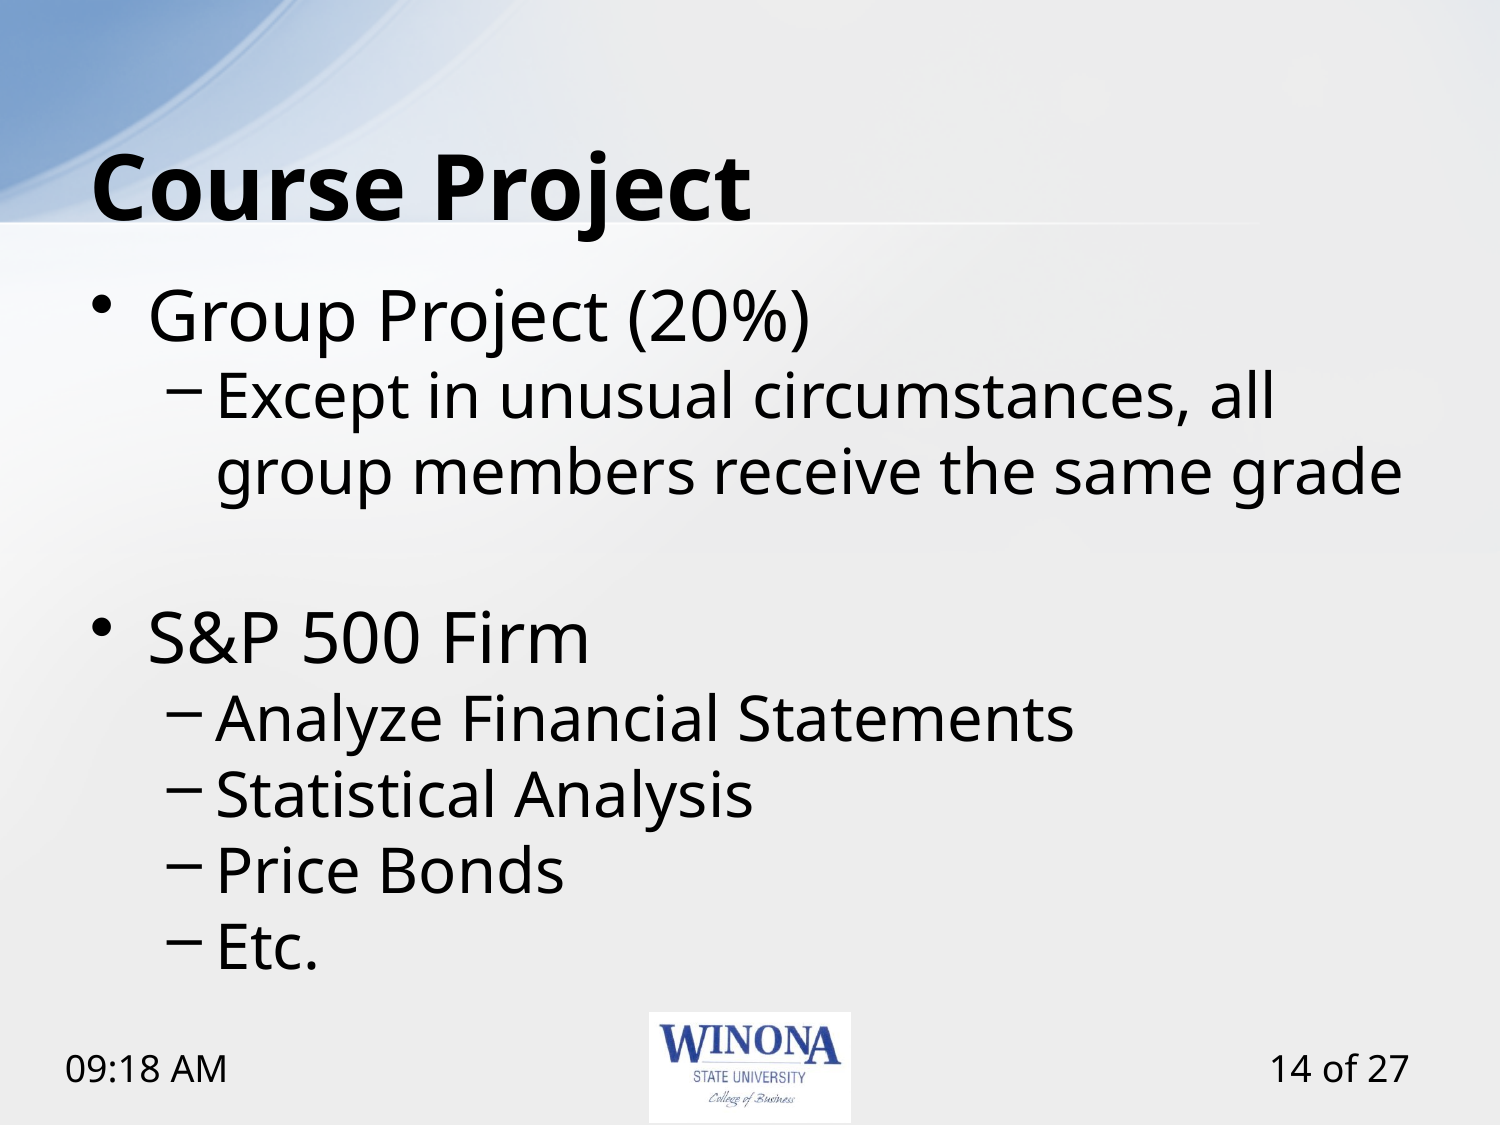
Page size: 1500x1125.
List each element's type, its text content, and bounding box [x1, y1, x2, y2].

picture [0, 0, 1500, 1125]
list Group Project (20%) Except in unusual circumstances, all group members receive the same grade S&P 500 Firm Analyze Financial Statements Statistical Analysis Price Bonds Etc. [75, 262, 1425, 1005]
title Course Project [75, 58, 1425, 247]
